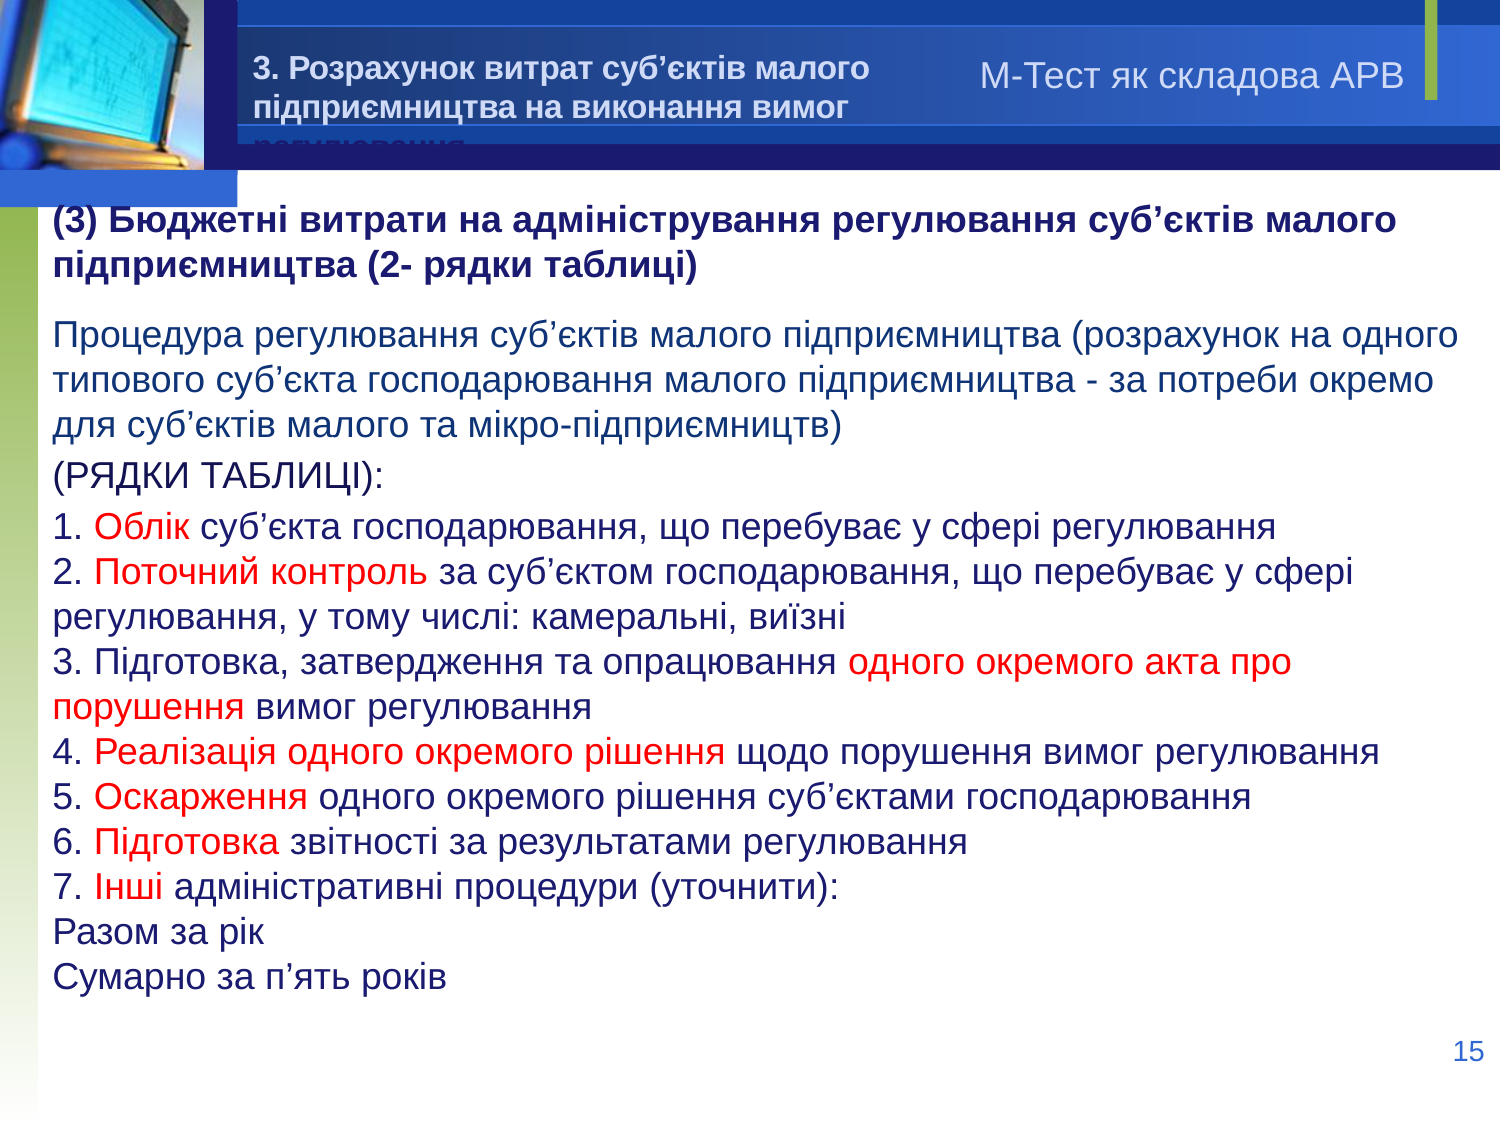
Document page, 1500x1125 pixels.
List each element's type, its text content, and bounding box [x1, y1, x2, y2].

picture [0, 0, 204, 169]
text_box М-Тест як складова АРВ [964, 43, 1421, 104]
text_box (3) Бюджетні витрати на адміністрування регулювання суб’єктів малого підприємництва (2- рядки таблиці) Процедура регулювання суб’єктів малого підприємництва (розрахунок на одного типового суб’єкта господарювання малого підприємництва - за потреби окремо для суб’єктів малого та мікро-підприємництв) (РЯДКИ ТАБЛИЦІ): 1. Облік суб’єкта господарювання, що перебуває у сфері регулювання 2. Поточний контроль за суб’єктом господарювання, що перебуває у сфері регулювання, у тому числі: камеральні, виїзні 3. Підготовка, затвердження та опрацювання одного окремого акта про порушення вимог регулювання 4. Реалізація одного окремого рішення щодо порушення вимог регулювання 5. Оскарження одного окремого рішення суб’єктами господарювання 6. Підготовка звітності за результатами регулювання 7. Інші адміністративні процедури (уточнити): Разом за рік Сумарно за п’ять років [37, 187, 1500, 1005]
text_box 3. Розрахунок витрат суб’єктів малого підприємництва на виконання вимог регулювання [237, 38, 938, 173]
slide_number 15 [1149, 1024, 1500, 1103]
